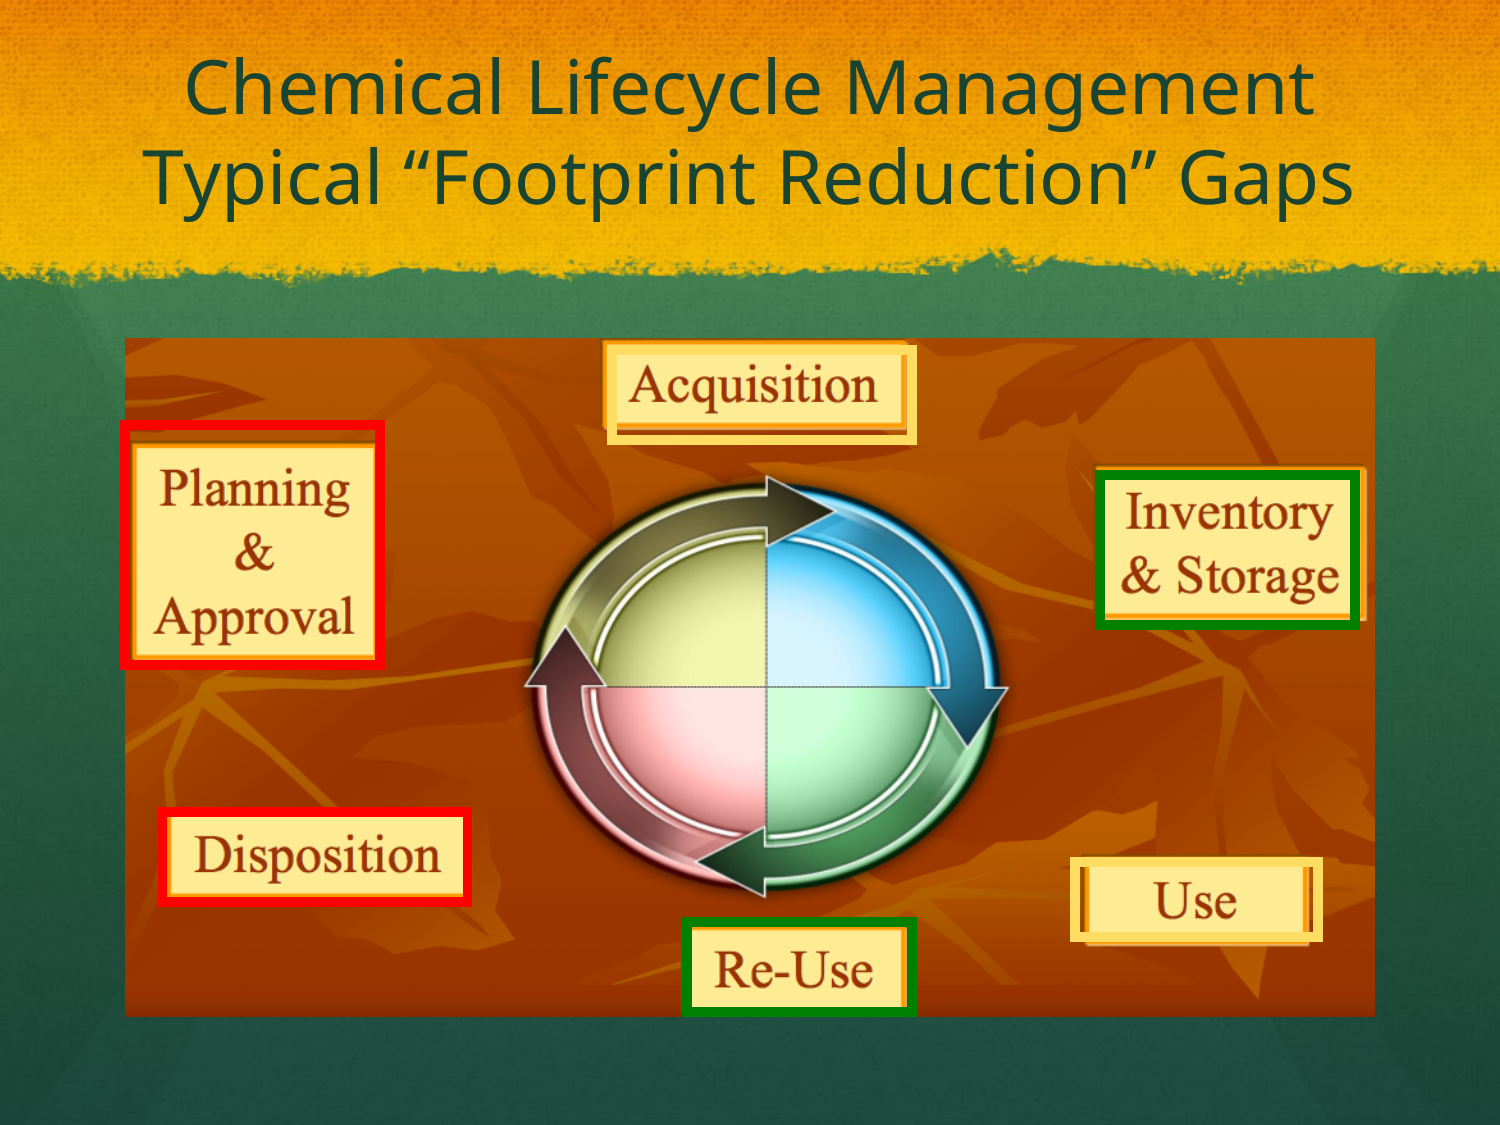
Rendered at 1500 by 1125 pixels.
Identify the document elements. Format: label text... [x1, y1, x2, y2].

title Chemical Lifecycle Management Typical “Footprint Reduction” Gaps [125, 13, 1375, 246]
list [124, 333, 1375, 1022]
picture [0, 0, 1500, 1125]
